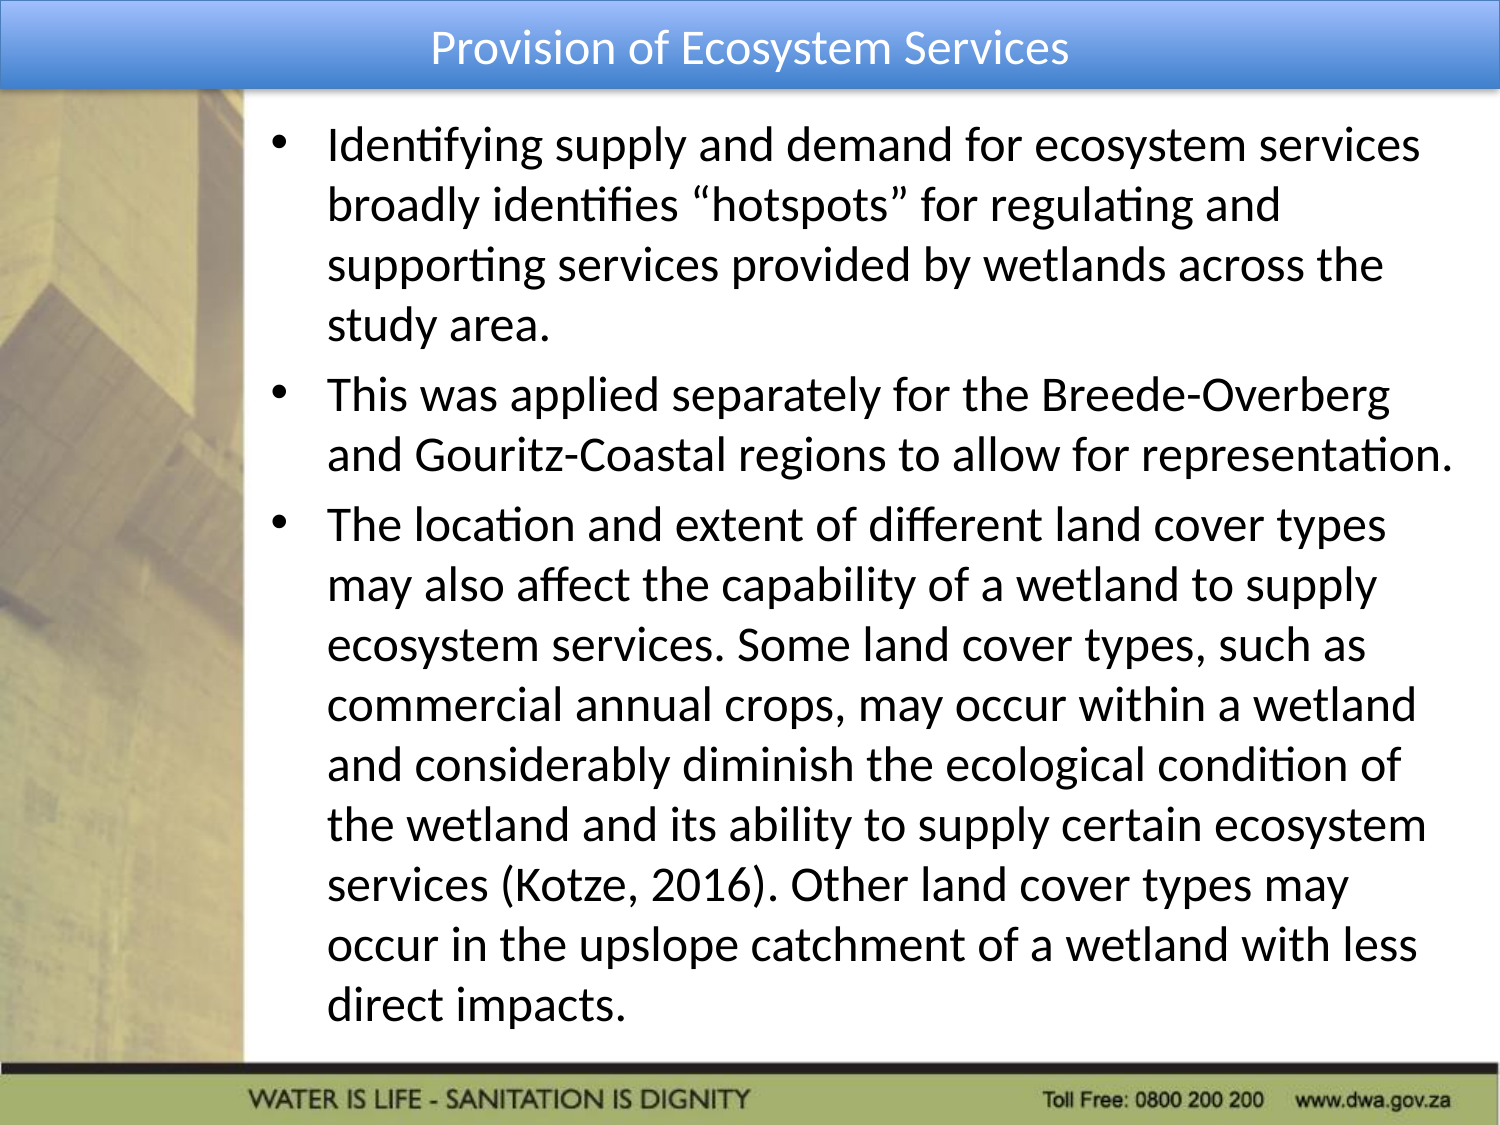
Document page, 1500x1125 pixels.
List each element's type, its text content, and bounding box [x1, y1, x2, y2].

list Identifying supply and demand for ecosystem services broadly identifies “hotspots” for regulating and supporting services provided by wetlands across the study area. This was applied separately for the Breede-Overberg and Gouritz-Coastal regions to allow for representation. The location and extent of different land cover types may also affect the capability of a wetland to supply ecosystem services. Some land cover types, such as commercial annual crops, may occur within a wetland and considerably diminish the ecological condition of the wetland and its ability to supply certain ecosystem services (Kotze, 2016). Other land cover types may occur in the upslope catchment of a wetland with less direct impacts. [255, 104, 1481, 1005]
text_box Provision of Ecosystem Services [0, 0, 1500, 89]
picture [0, 89, 1500, 1125]
